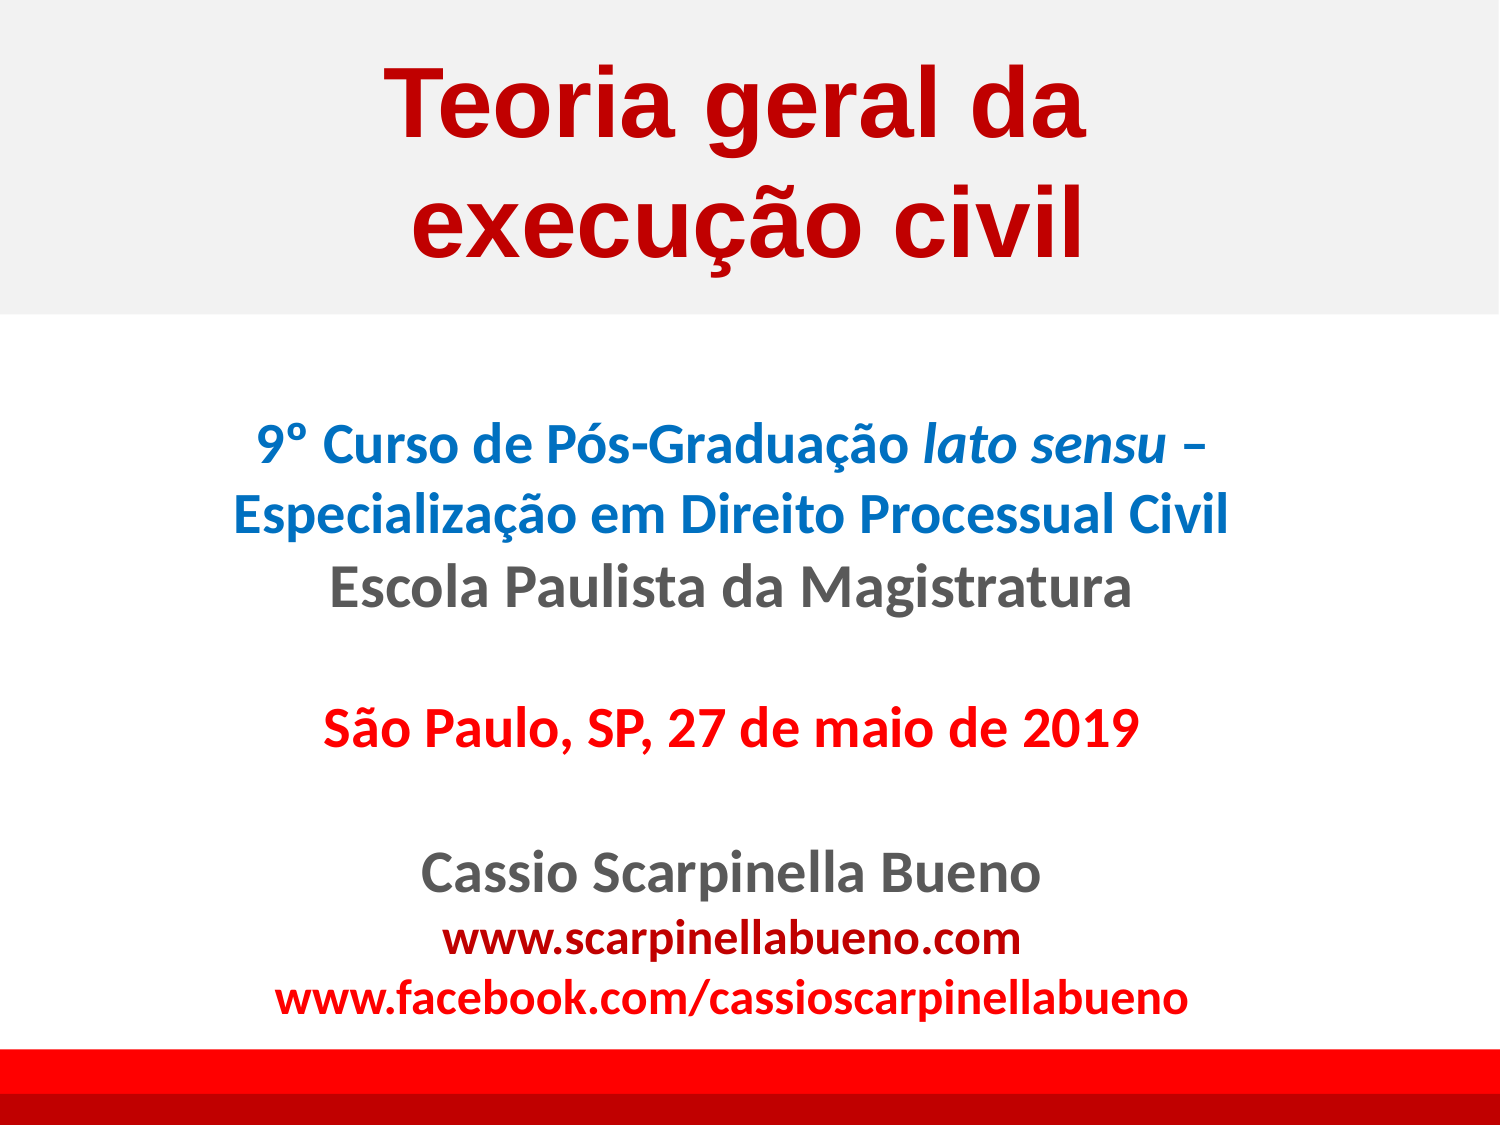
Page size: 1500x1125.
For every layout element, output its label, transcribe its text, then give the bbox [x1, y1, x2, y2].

text_box 9º Curso de Pós-Graduação lato sensu – Especialização em Direito Processual Civil Escola Paulista da Magistratura São Paulo, SP, 27 de maio de 2019 Cassio Scarpinella Bueno www.scarpinellabueno.com www.facebook.com/cassioscarpinellabueno [112, 327, 1353, 1032]
text_box [0, 1047, 1500, 1092]
text_box [0, 1092, 1500, 1125]
title Teoria geral da execução civil [0, 0, 1499, 315]
